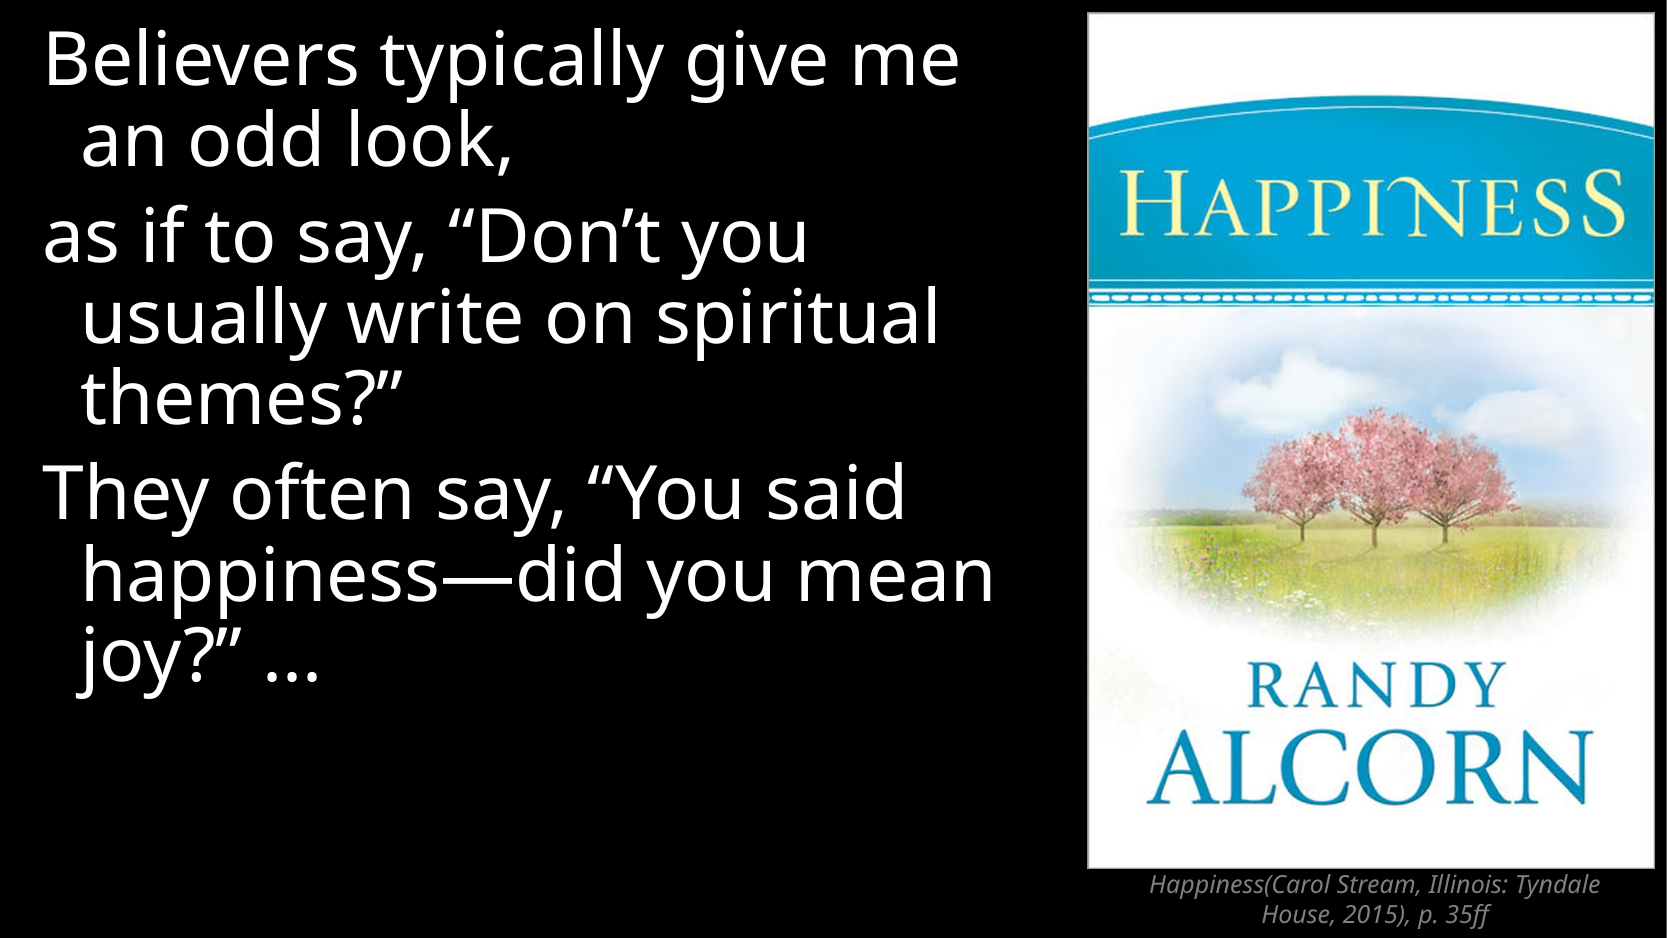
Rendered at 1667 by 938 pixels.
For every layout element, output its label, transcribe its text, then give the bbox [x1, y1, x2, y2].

list Believers typically give me an odd look, as if to say, “Don’t you usually write on spiritual themes?” They often say, “You said happiness—did you mean joy?” ... [27, 12, 1075, 919]
picture [1086, 12, 1655, 869]
title Happiness(Carol Stream, Illinois: Tyndale House, 2015), p. 35ff [1108, 877, 1643, 938]
